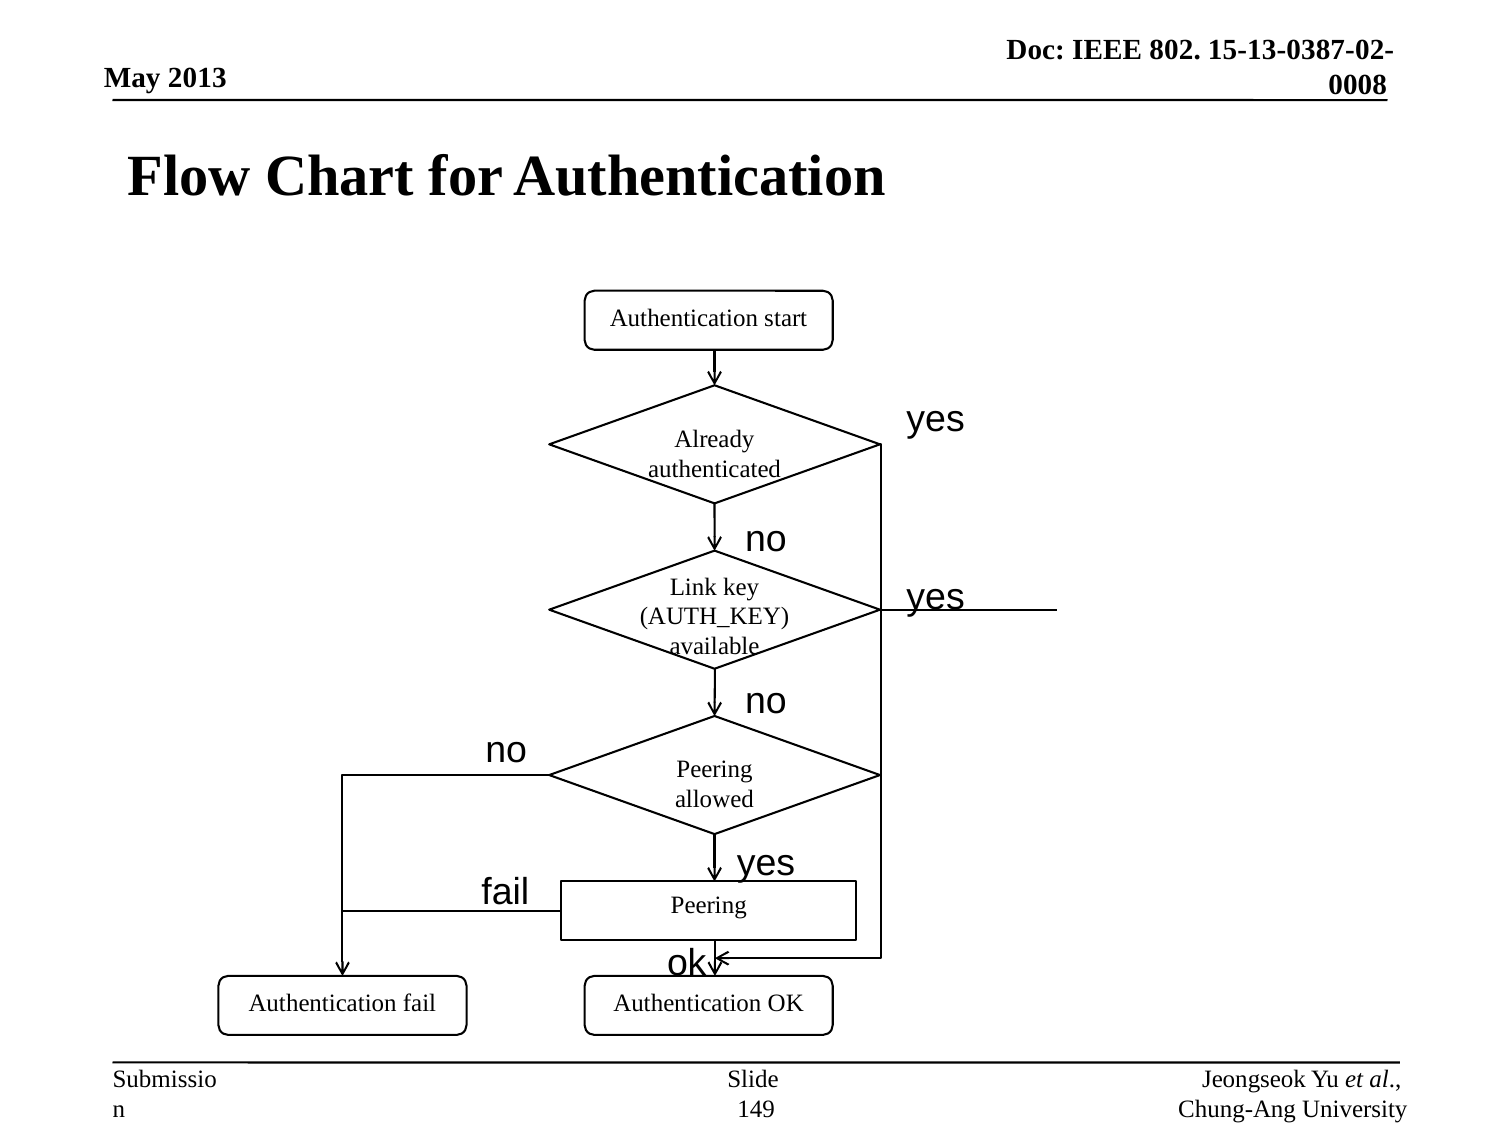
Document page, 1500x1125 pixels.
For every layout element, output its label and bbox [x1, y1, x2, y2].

text_box [218, 290, 1058, 1035]
text_box [891, 387, 980, 447]
title [112, 112, 1388, 232]
slide_number [712, 1061, 800, 1093]
